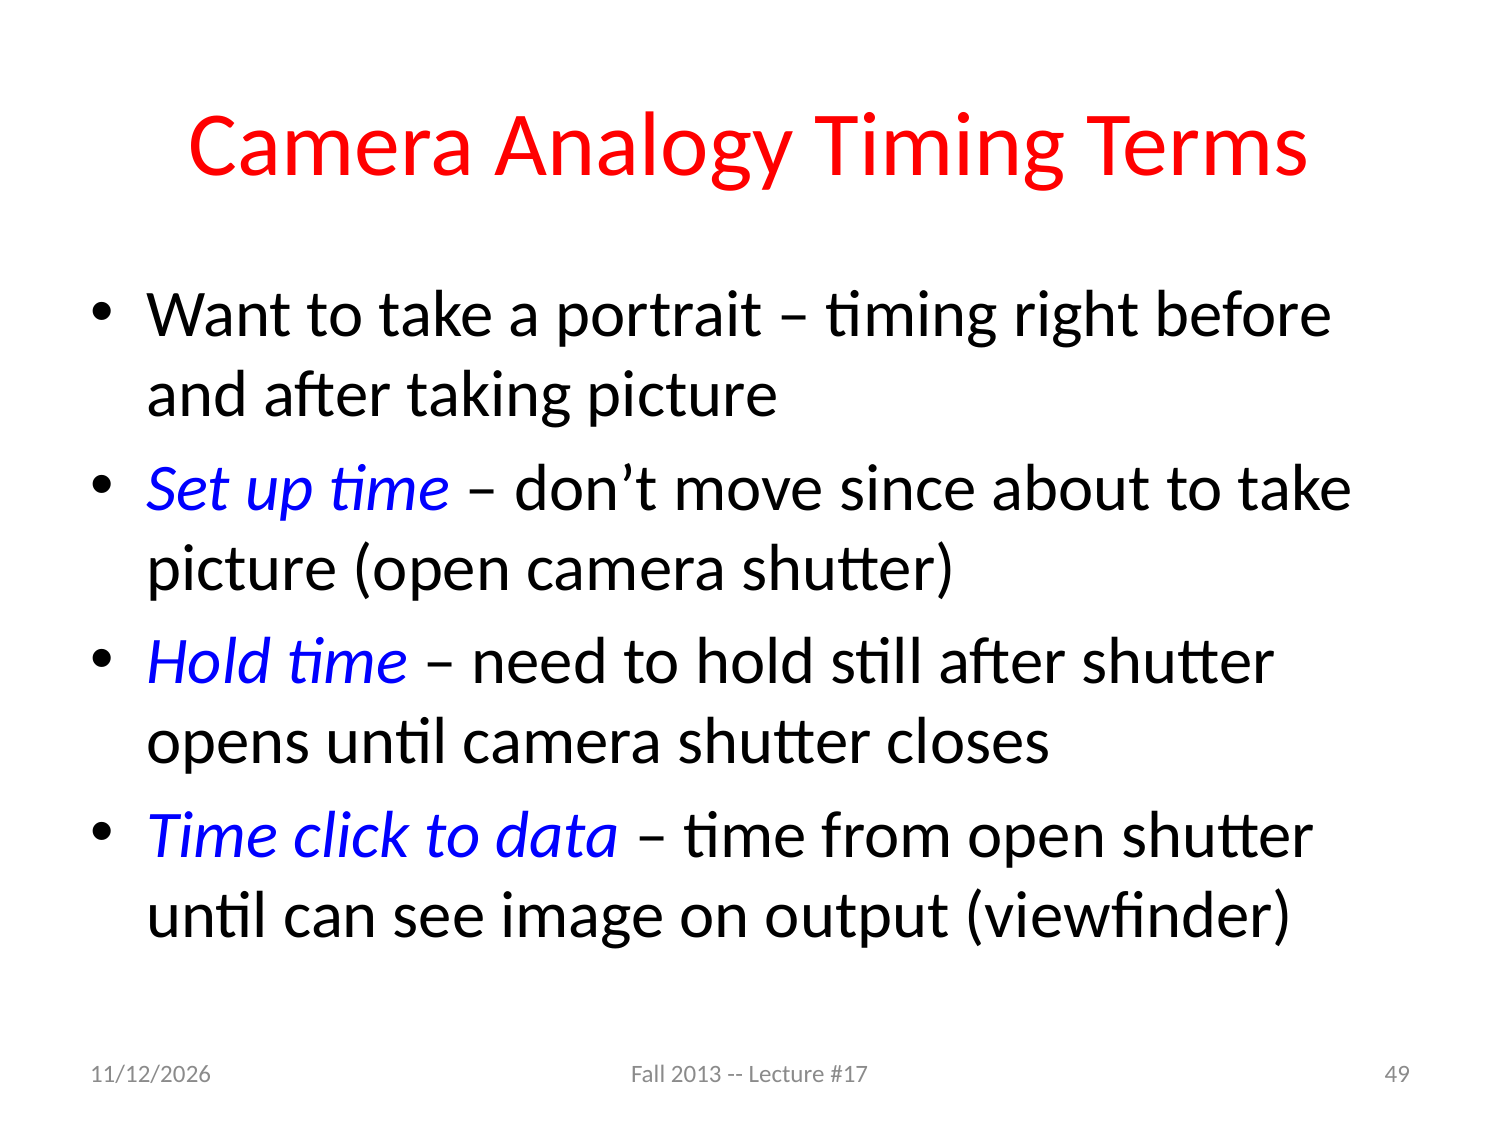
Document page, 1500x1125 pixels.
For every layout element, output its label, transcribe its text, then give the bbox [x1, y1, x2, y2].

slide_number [75, 1042, 425, 1103]
footer Fall 2013 -- Lecture #17 [512, 1042, 988, 1103]
slide_number 49 [1074, 1042, 1425, 1103]
title Camera Analogy Timing Terms [75, 45, 1425, 233]
list Want to take a portrait – timing right before and after taking picture Set up time – don’t move since about to take picture (open camera shutter) Hold time – need to hold still after shutter opens until camera shutter closes Time click to data – time from open shutter until can see image on output (viewfinder) [75, 262, 1425, 1005]
